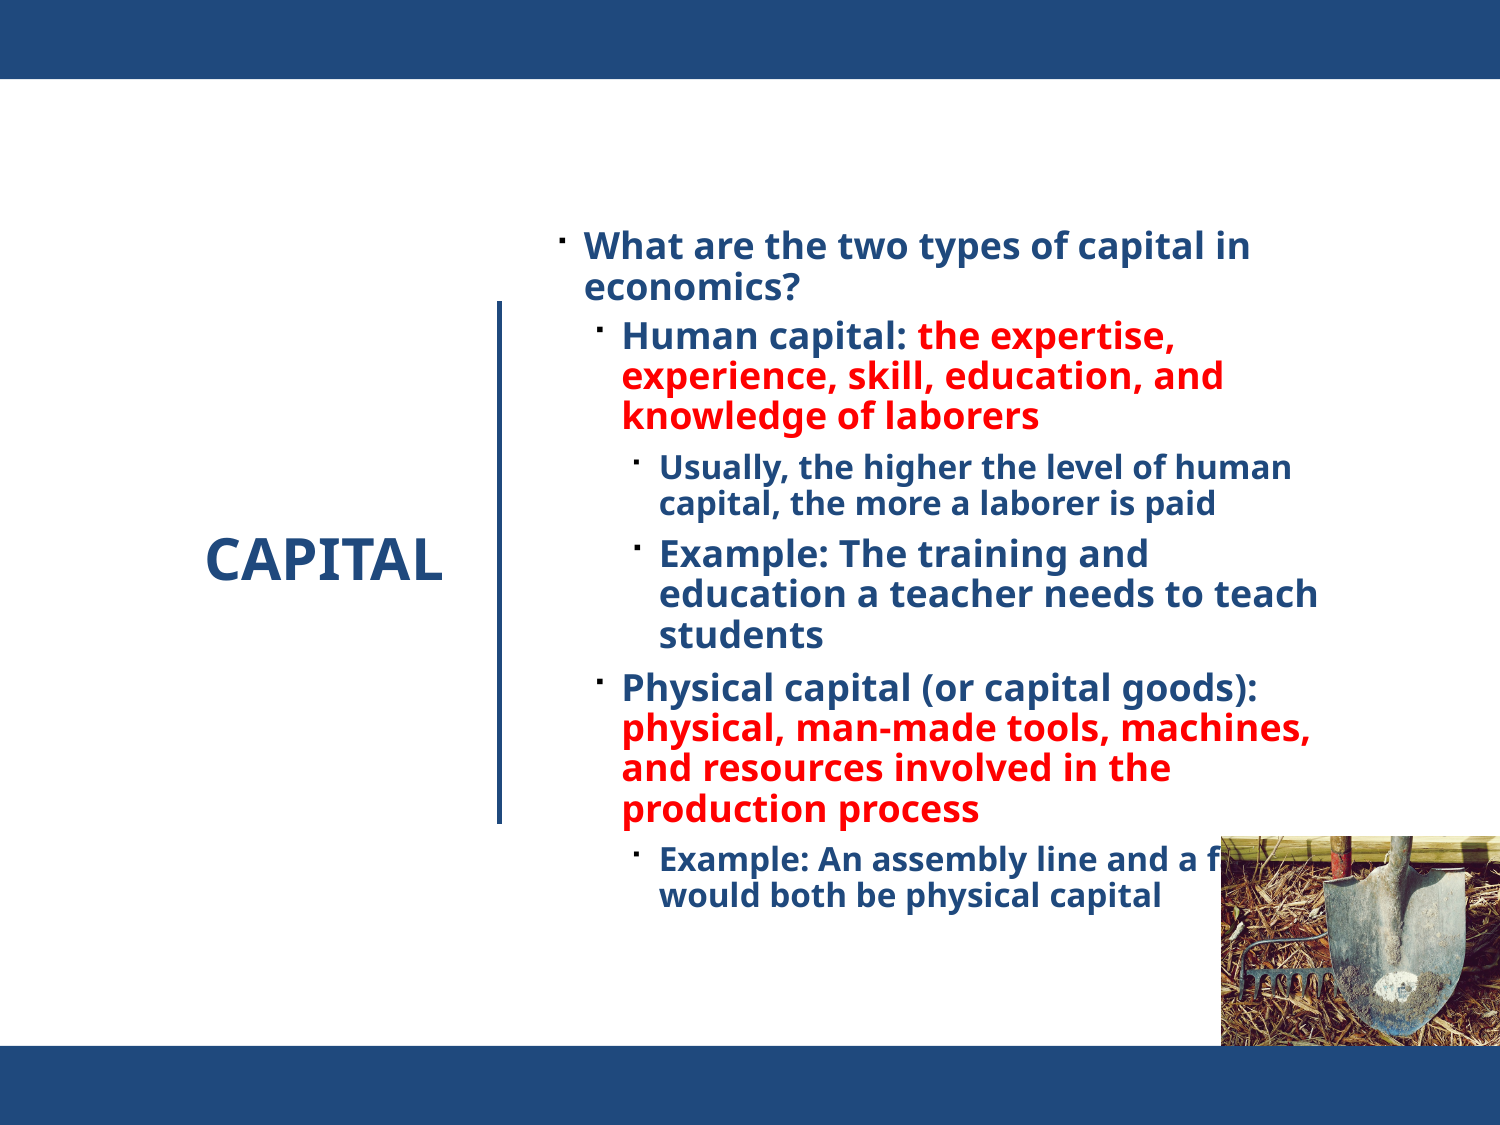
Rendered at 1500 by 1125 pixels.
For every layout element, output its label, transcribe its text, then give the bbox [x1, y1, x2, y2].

list What are the two types of capital in economics? Human capital: the expertise, experience, skill, education, and knowledge of laborers Usually, the higher the level of human capital, the more a laborer is paid Example: The training and education a teacher needs to teach students Physical capital (or capital goods): physical, man-made tools, machines, and resources involved in the production process Example: An assembly line and a factory would both be physical capital [539, 193, 1352, 949]
picture [1220, 836, 1500, 1046]
text_box [0, 1045, 1500, 1125]
text_box [0, 80, 1500, 1045]
text_box [0, 0, 1500, 80]
title Capital [79, 217, 460, 908]
